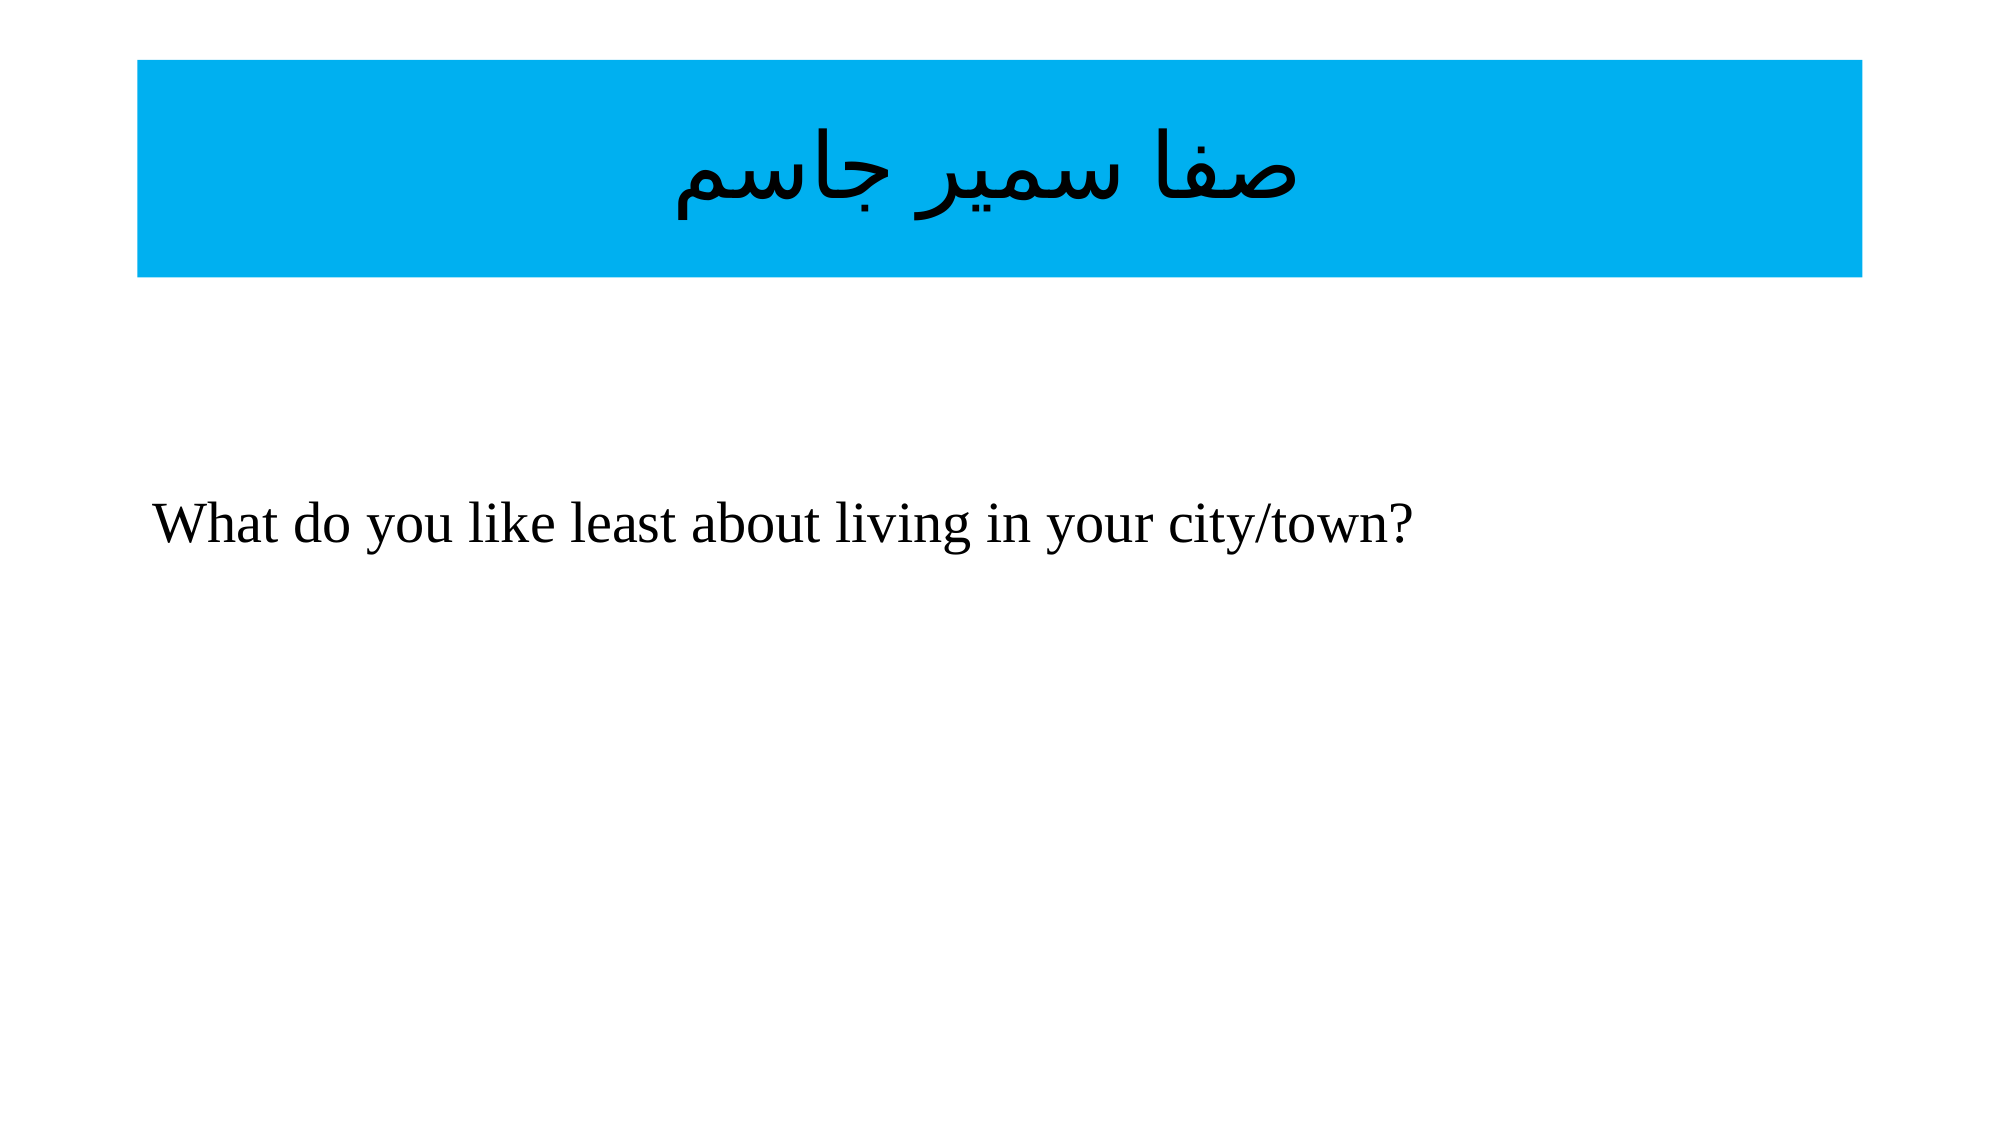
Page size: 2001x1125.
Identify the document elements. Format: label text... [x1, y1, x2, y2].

title صفا سمير جاسم [137, 59, 1863, 278]
list What do you like least about living in your city/town? [137, 485, 1863, 1014]
